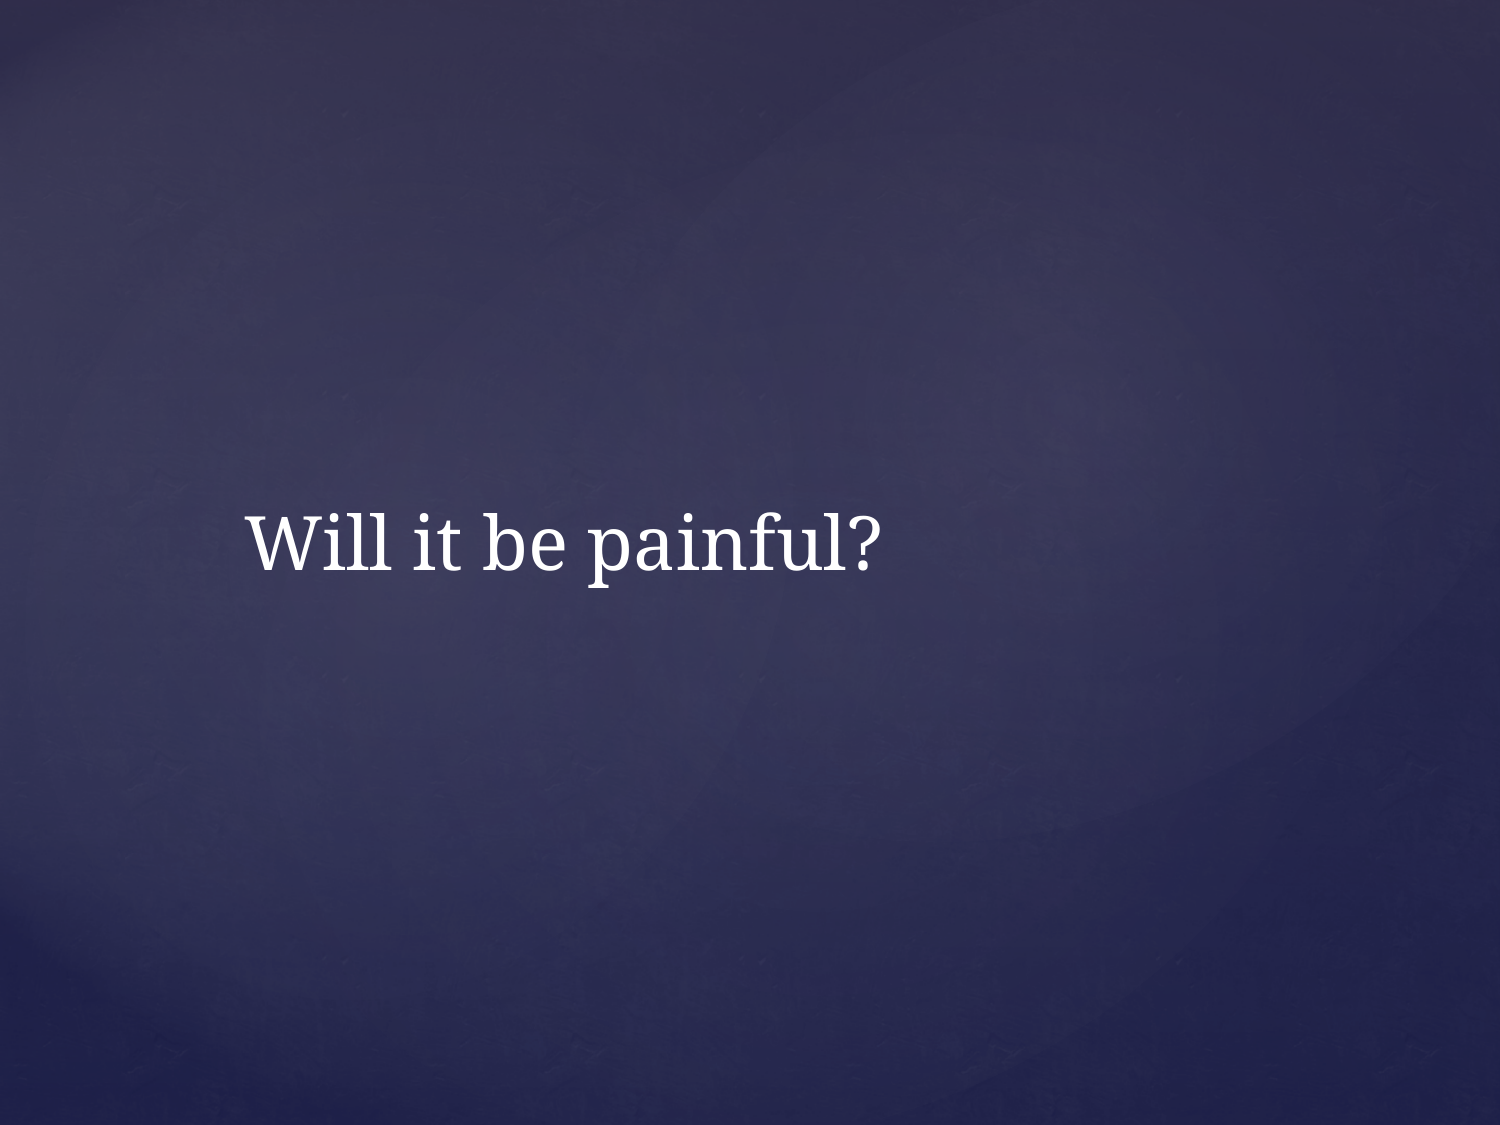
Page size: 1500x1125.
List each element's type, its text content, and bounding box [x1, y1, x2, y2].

text_box Will it be painful? [229, 488, 899, 593]
